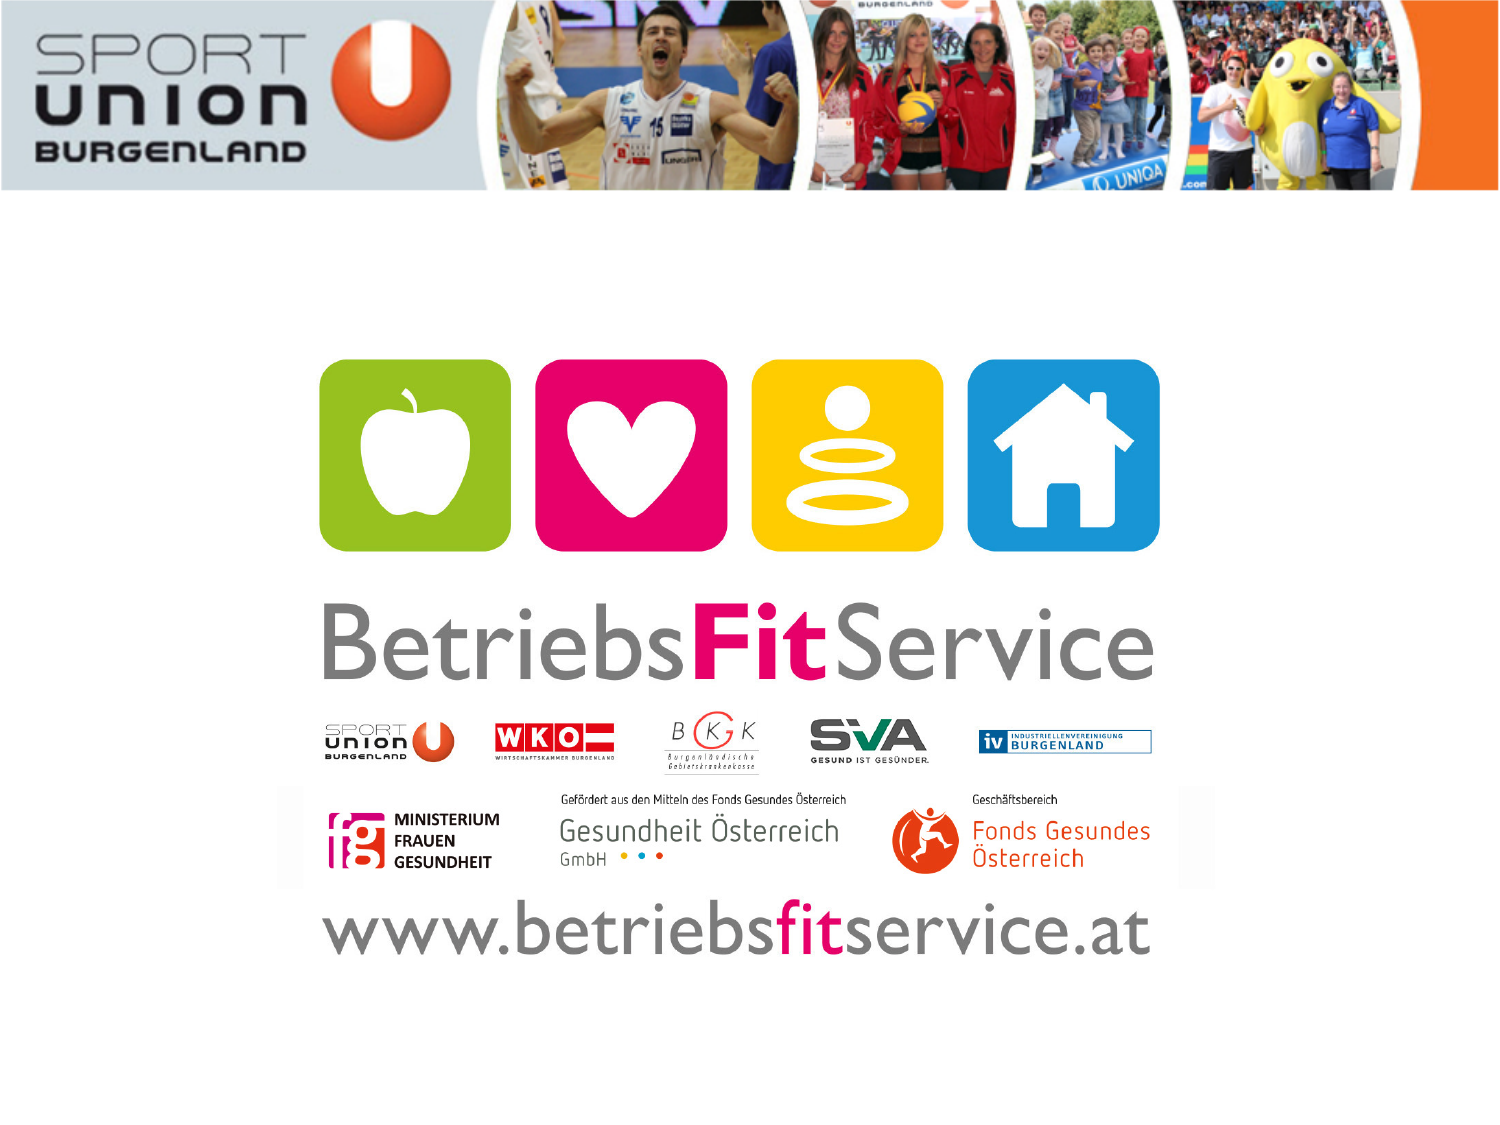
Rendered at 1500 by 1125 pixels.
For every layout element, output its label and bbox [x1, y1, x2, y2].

picture [277, 314, 1239, 1000]
picture [0, 0, 1500, 192]
